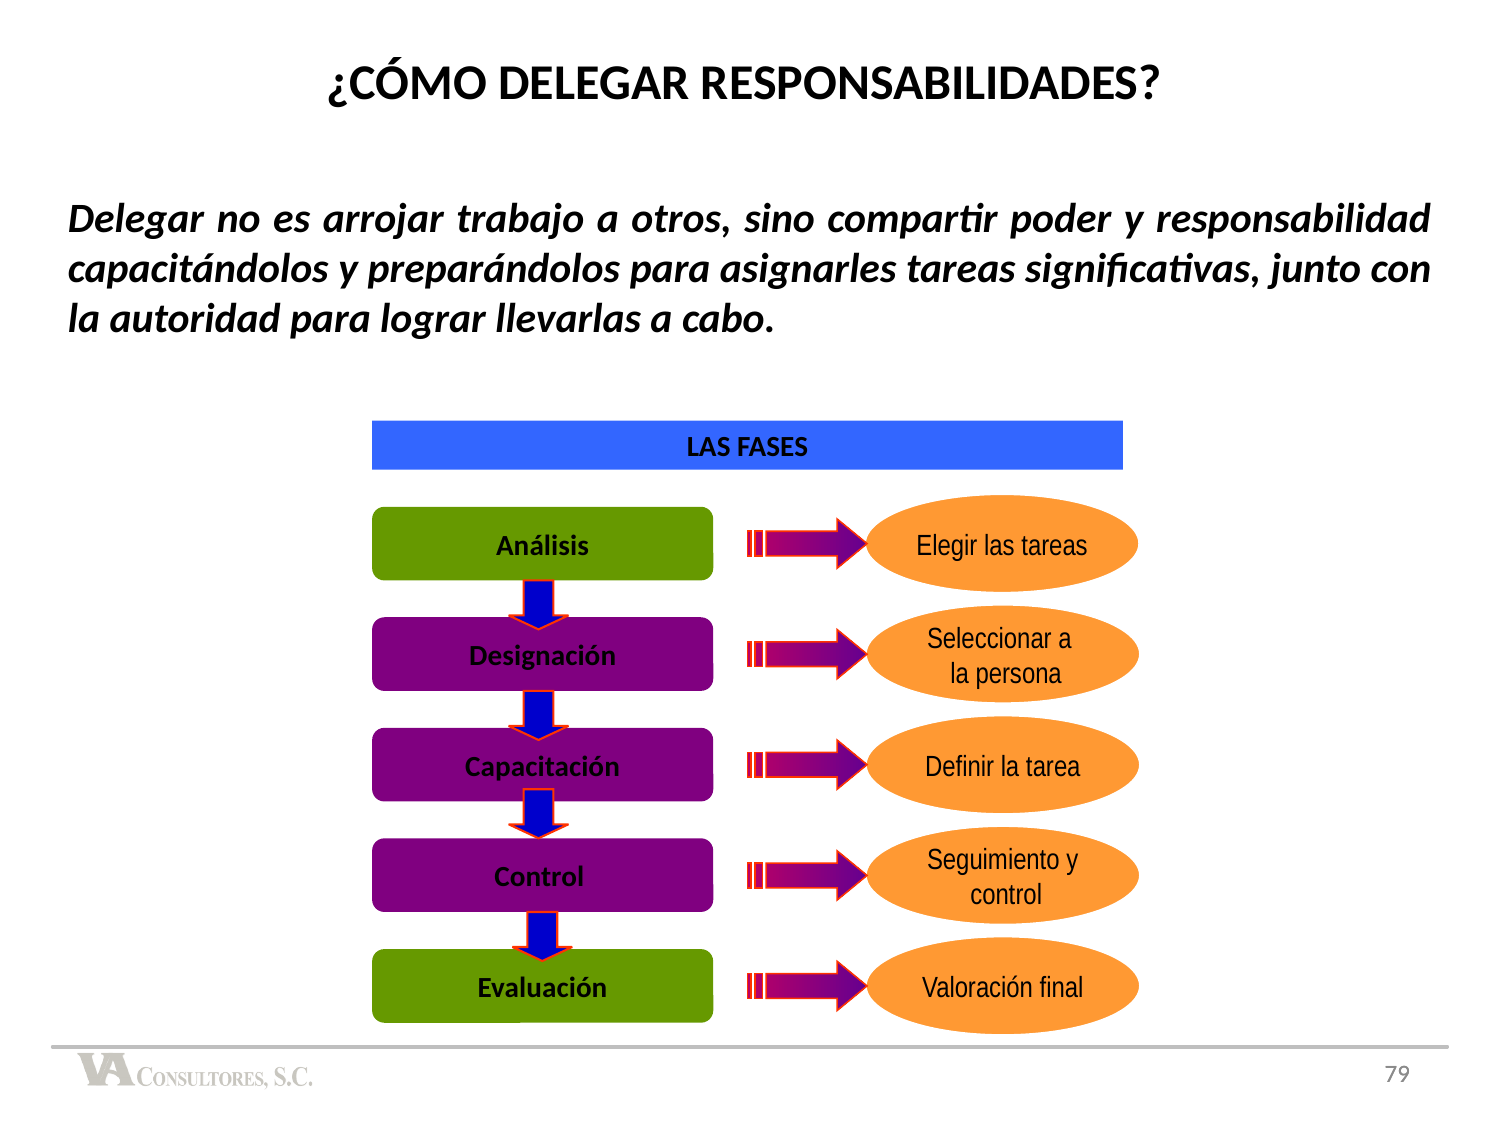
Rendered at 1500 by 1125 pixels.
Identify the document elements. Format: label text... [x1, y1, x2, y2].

text_box Delegar no es arrojar trabajo a otros, sino compartir poder y responsabilidad capacitándolos y preparándolos para asignarles tareas significativas, junto con la autoridad para lograr llevarlas a cabo. [53, 183, 1447, 349]
text_box ¿CÓMO DELEGAR RESPONSABILIDADES? [242, 42, 1258, 118]
slide_number 79 [1074, 1042, 1425, 1103]
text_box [371, 420, 1140, 1036]
